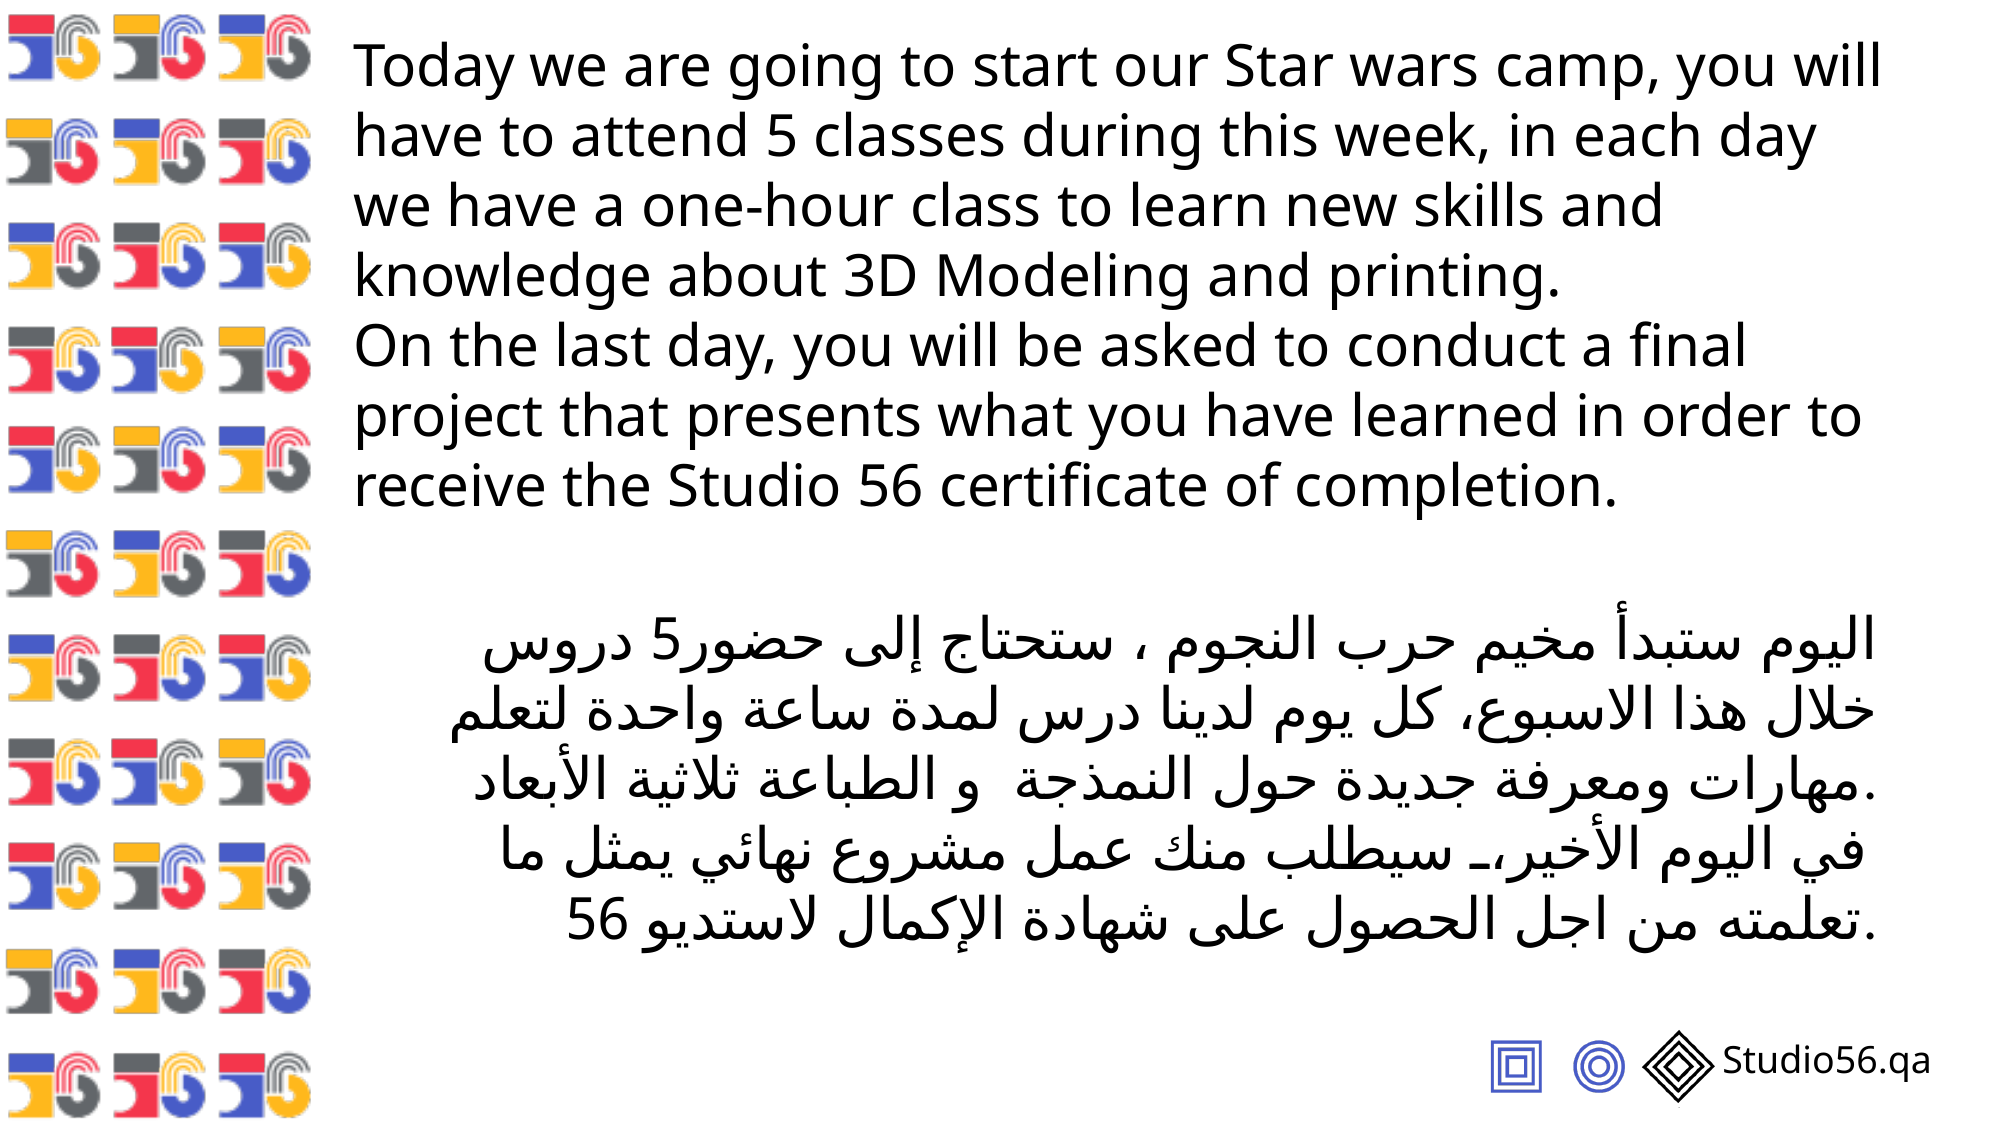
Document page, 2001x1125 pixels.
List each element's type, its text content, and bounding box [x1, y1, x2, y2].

text_box Studio56.qa [1719, 1029, 1947, 1089]
picture [0, 0, 314, 1125]
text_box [1486, 1029, 1719, 1108]
text_box اليوم ستبدأ مخيم حرب النجوم ، ستحتاج إلى حضور5 دروس خلال هذا الاسبوع، كل يوم لدينا درس لمدة ساعة واحدة لتعلم مهارات ومعرفة جديدة حول النمذجة و الطباعة ثلاثية الأبعاد. في اليوم الأخير، سيطلب منك عمل مشروع نهائي يمثل ما تعلمته من اجل الحصول على شهادة الإكمال لاستديو 56. [415, 594, 1893, 959]
text_box Today we are going to start our Star wars camp, you will have to attend 5 classes during this week, in each day we have a one-hour class to learn new skills and knowledge about 3D Modeling and printing. On the last day, you will be asked to conduct a final project that presents what you have learned in order to receive the Studio 56 certificate of completion. [338, 20, 1920, 526]
